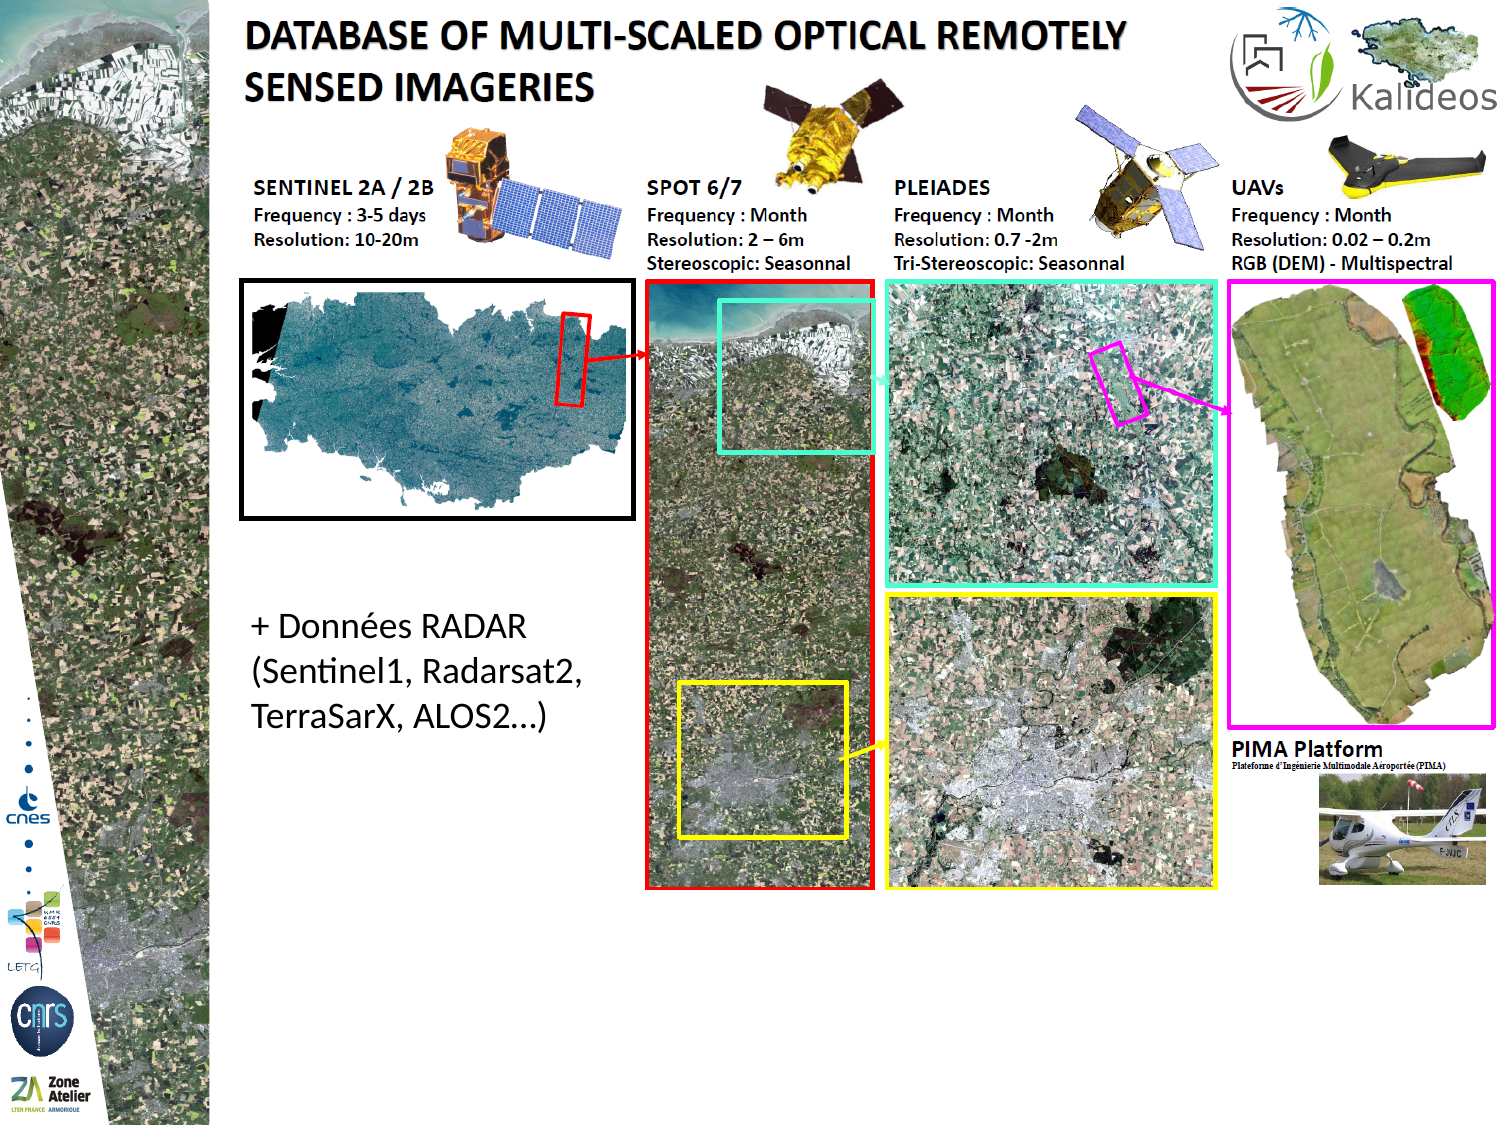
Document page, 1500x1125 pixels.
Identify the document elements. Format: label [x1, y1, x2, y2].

picture [0, 0, 209, 1125]
text_box [212, 4, 1500, 890]
picture [10, 984, 74, 1057]
picture [5, 1069, 96, 1119]
